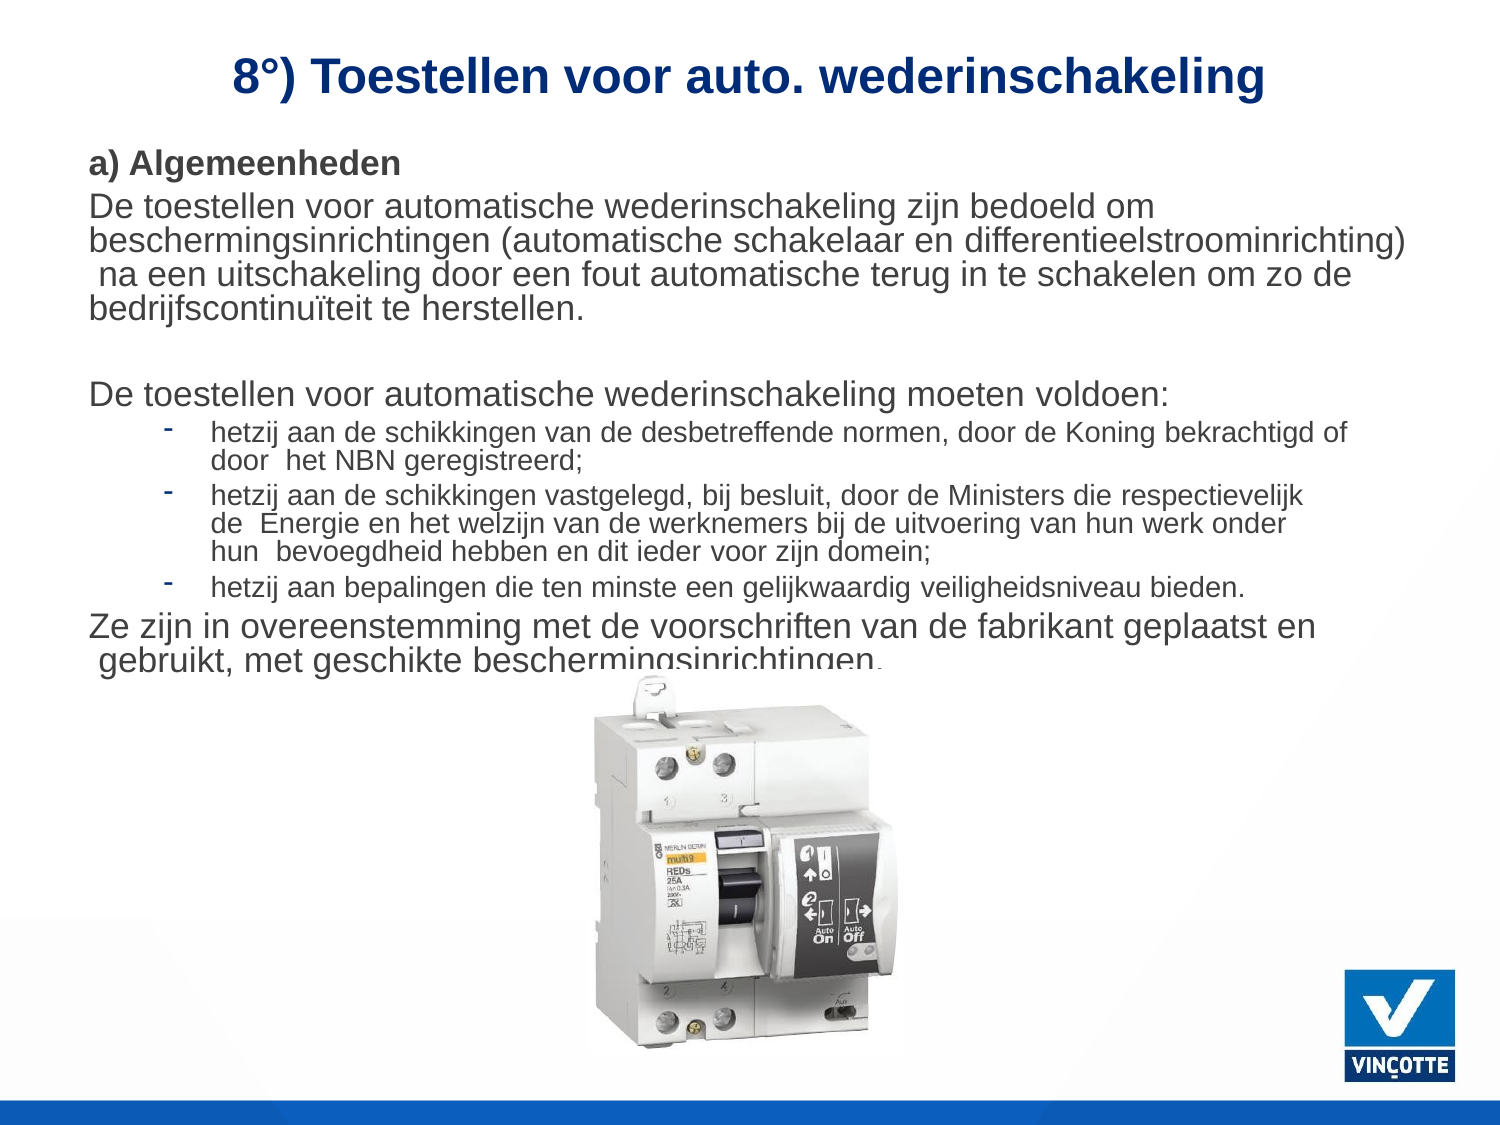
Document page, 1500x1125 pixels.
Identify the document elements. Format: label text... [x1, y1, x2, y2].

text_box Algemeenheden De toestellen voor automatische wederinschakeling zijn bedoeld om beschermingsinrichtingen (automatische schakelaar en differentieelstroominrichting) na een uitschakeling door een fout automatische terug in te schakelen om zo de bedrijfscontinuïteit te herstellen. De toestellen voor automatische wederinschakeling moeten voldoen: hetzij aan de schikkingen van de desbetreffende normen, door de Koning bekrachtigd of door het NBN geregistreerd; hetzij aan de schikkingen vastgelegd, bij besluit, door de Ministers die respectievelijk de Energie en het welzijn van de werknemers bij de uitvoering van hun werk onder hun bevoegdheid hebben en dit ieder voor zijn domein; hetzij aan bepalingen die ten minste een gelijkwaardig veiligheidsniveau bieden. Ze zijn in overeenstemming met de voorschriften van de fabrikant geplaatst en gebruikt, met geschikte beschermingsinrichtingen. [86, 137, 1412, 680]
title 8°) Toestellen voor auto. wederinschakeling [230, 41, 1273, 137]
text_box [586, 669, 906, 1054]
picture [0, 449, 1500, 1125]
